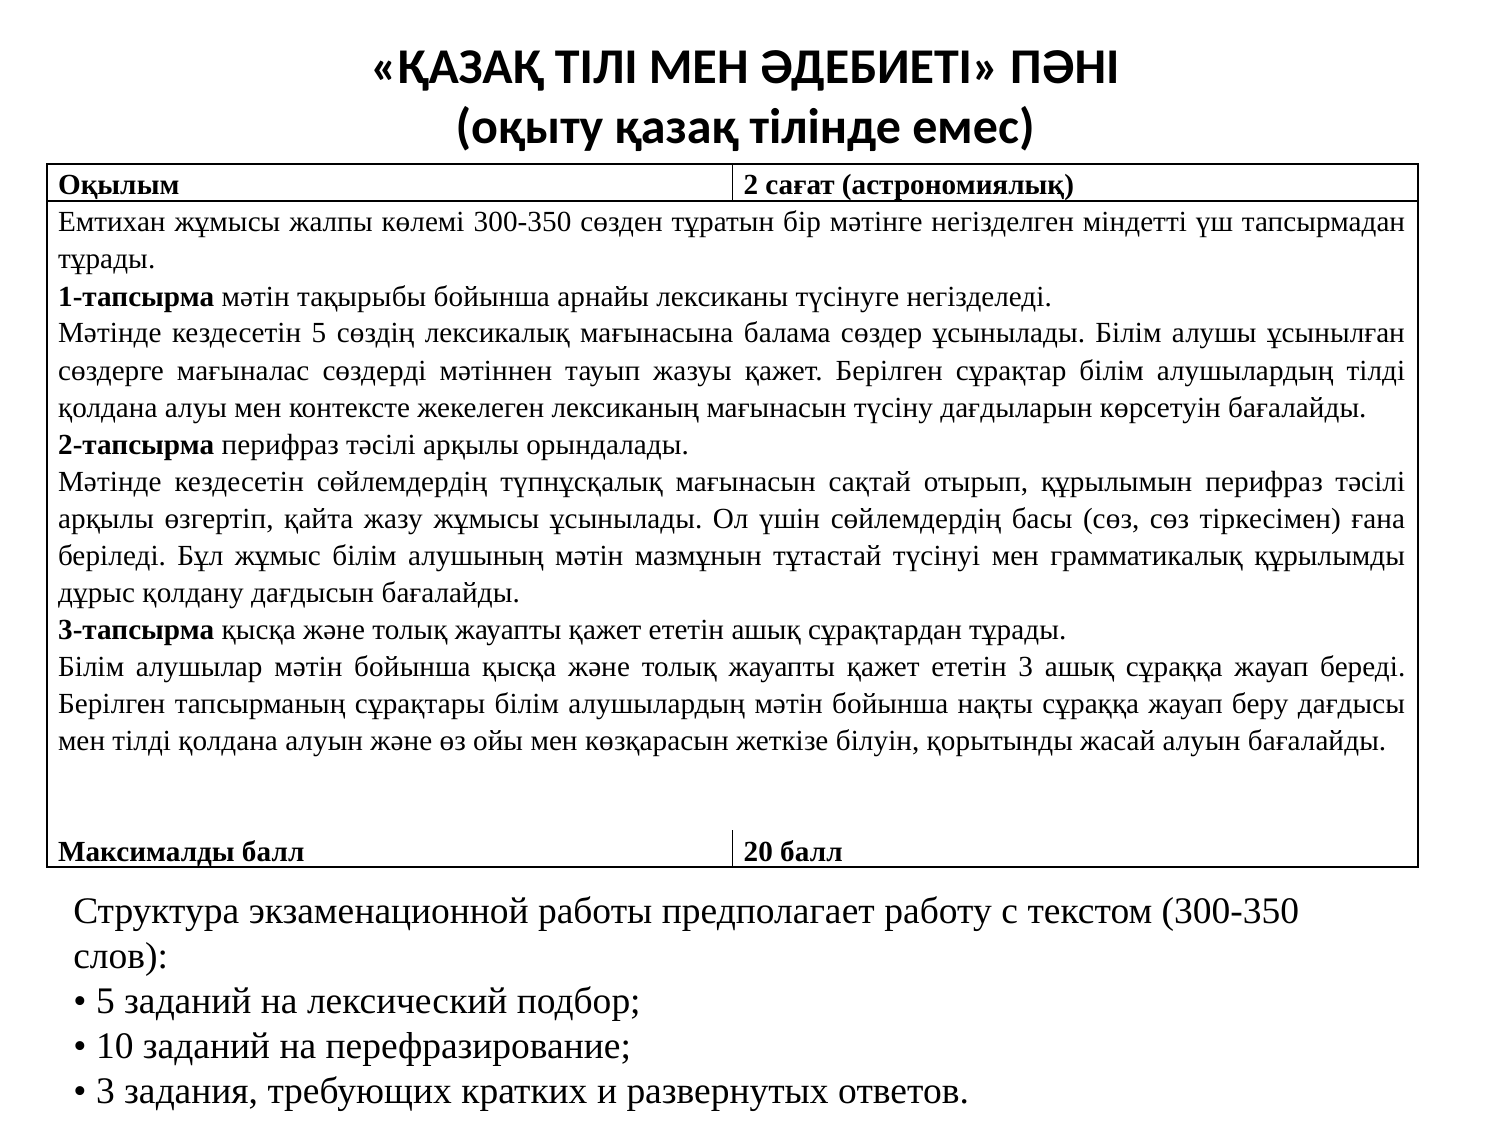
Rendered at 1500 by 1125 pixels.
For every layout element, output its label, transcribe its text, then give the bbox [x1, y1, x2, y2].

table_header 2 сағат (астрономиялық) [733, 165, 1417, 200]
table_header Оқылым [48, 165, 732, 200]
title «ҚАЗАҚ ТІЛІ МЕН ӘДЕБИЕТІ» ПӘНІ (оқыту қазақ тілінде емес) [70, 0, 1421, 188]
text_box Структура экзаменационной работы предполагает работу с текстом (300-350 слов): • 5 заданий на лексический подбор; • 10 заданий на перефразирование; • 3 задания, требующих кратких и развернутых ответов. [58, 878, 1407, 1119]
table_cell Максималды балл [48, 830, 732, 866]
table_cell 20 балл [733, 830, 1417, 866]
table_cell Емтихан жұмысы жалпы көлемі 300-350 сөзден тұратын бір мәтінге негізделген міндетті үш тапсырмадан тұрады. 1-тапсырма мәтін тақырыбы бойынша арнайы лексиканы түсінуге негізделеді. Мәтінде кездесетін 5 сөздің лексикалық мағынасына балама сөздер ұсынылады. Білім алушы ұсынылған сөздерге мағыналас сөздерді мәтіннен тауып жазуы қажет. Берілген сұрақтар білім алушылардың тілді қолдана алуы мен контексте жекелеген лексиканың мағынасын түсіну дағдыларын көрсетуін бағалайды. 2-тапсырма перифраз тәсілі арқылы орындалады. Мәтінде кездесетін сөйлемдердің түпнұсқалық мағынасын сақтай отырып, құрылымын перифраз тәсілі арқылы өзгертіп, қайта жазу жұмысы ұсынылады. Ол үшін сөйлемдердің басы (сөз, сөз тіркесімен) ғана беріледі. Бұл жұмыс білім алушының мәтін мазмұнын тұтастай түсінуі мен грамматикалық құрылымды дұрыс қолдану дағдысын бағалайды. 3-тапсырма қысқа және толық жауапты қажет ететін ашық сұрақтардан тұрады. Білім алушылар мәтін бойынша қысқа және толық жауапты қажет ететін 3 ашық сұраққа жауап береді. Берілген тапсырманың сұрақтары білім алушылардың мәтін бойынша нақты сұраққа жауап беру дағдысы мен тілді қолдана алуын және өз ойы мен көзқарасын жеткізе білуін, қорытынды жасай алуын бағалайды. [48, 202, 1417, 830]
